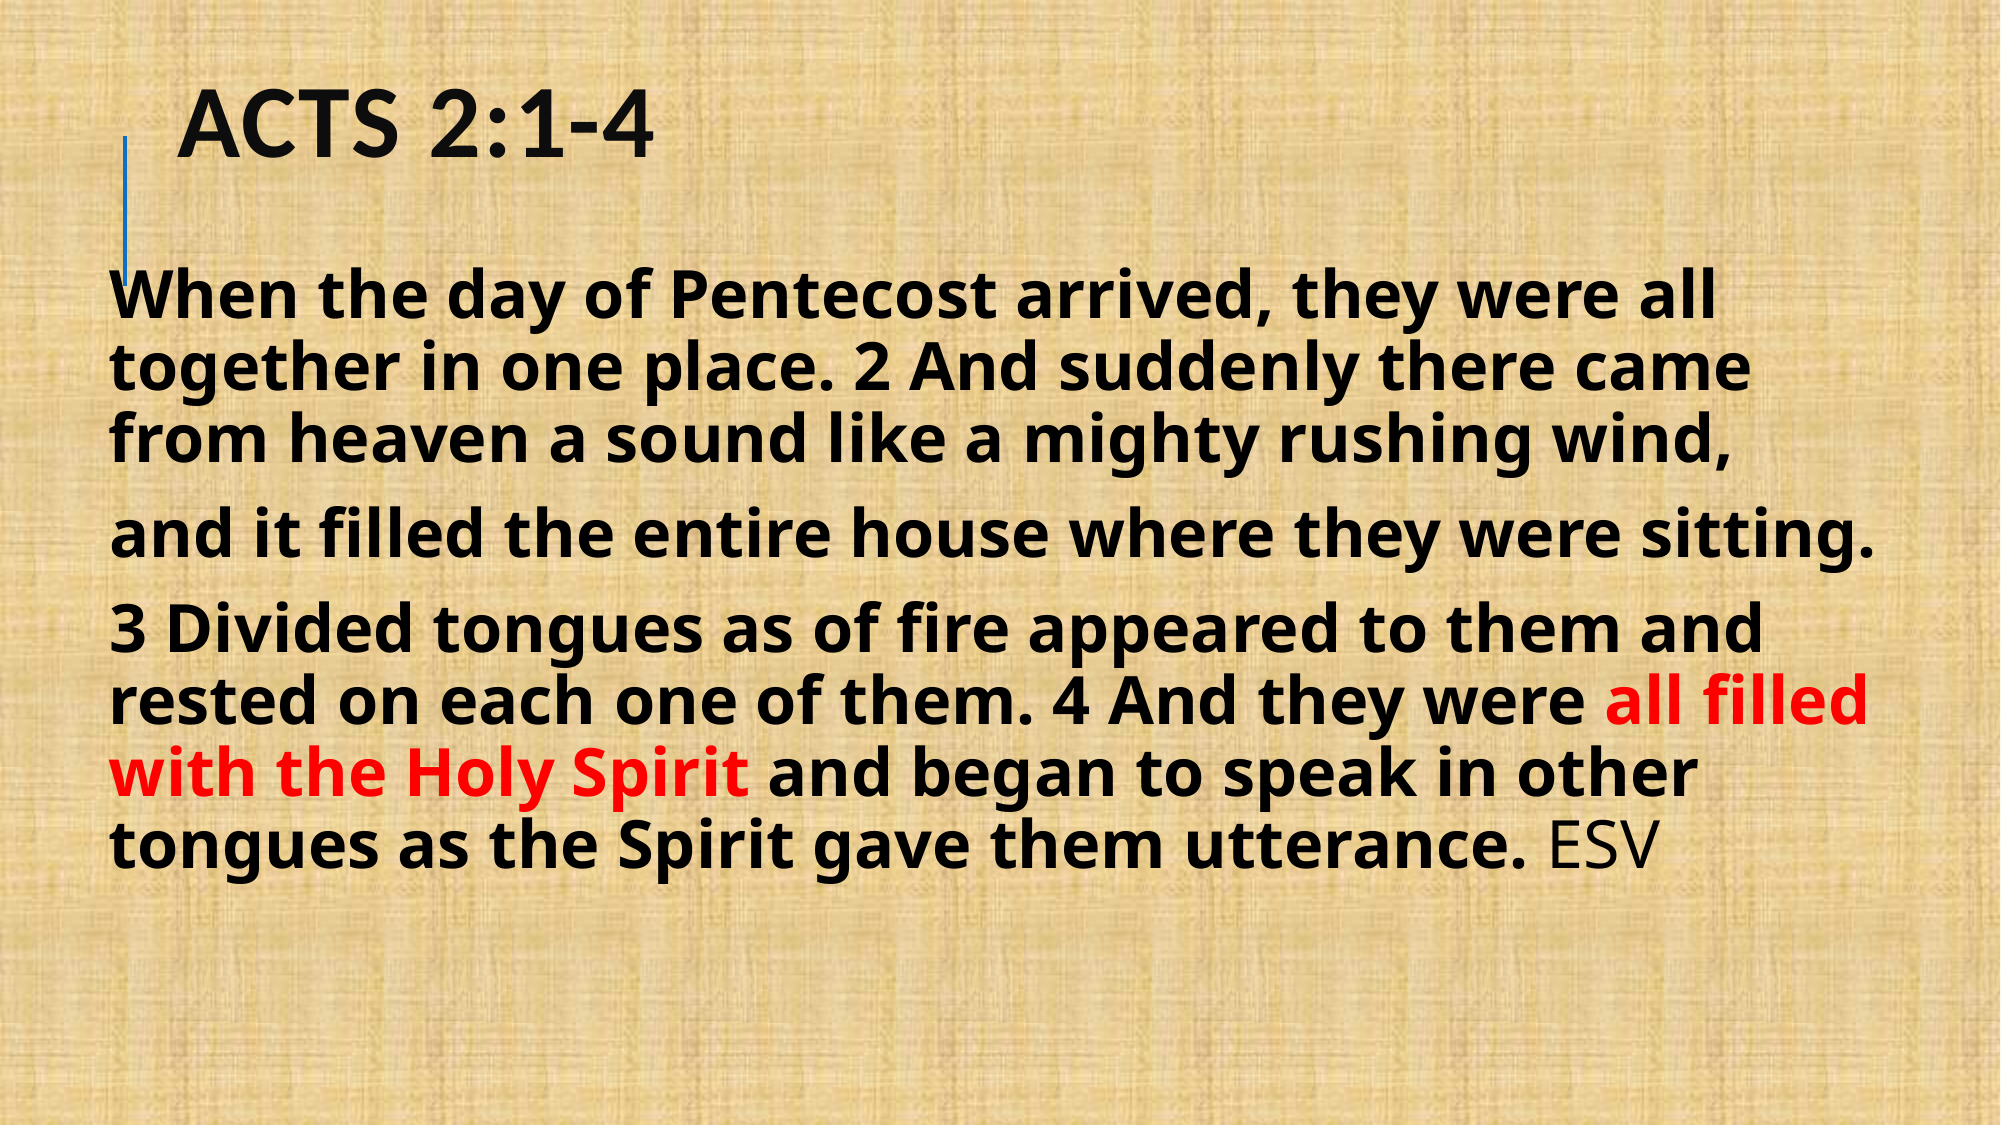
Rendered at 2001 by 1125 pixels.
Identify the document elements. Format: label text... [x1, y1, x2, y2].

title ACTS 2:1-4 [162, 40, 1757, 216]
picture [0, 0, 2001, 1125]
list When the day of Pentecost arrived, they were all together in one place. 2 And suddenly there came from heaven a sound like a mighty rushing wind, and it filled the entire house where they were sitting. 3 Divided tongues as of fire appeared to them and rested on each one of them. 4 And they were all filled with the Holy Spirit and began to speak in other tongues as the Spirit gave them utterance. ESV [88, 253, 1885, 914]
